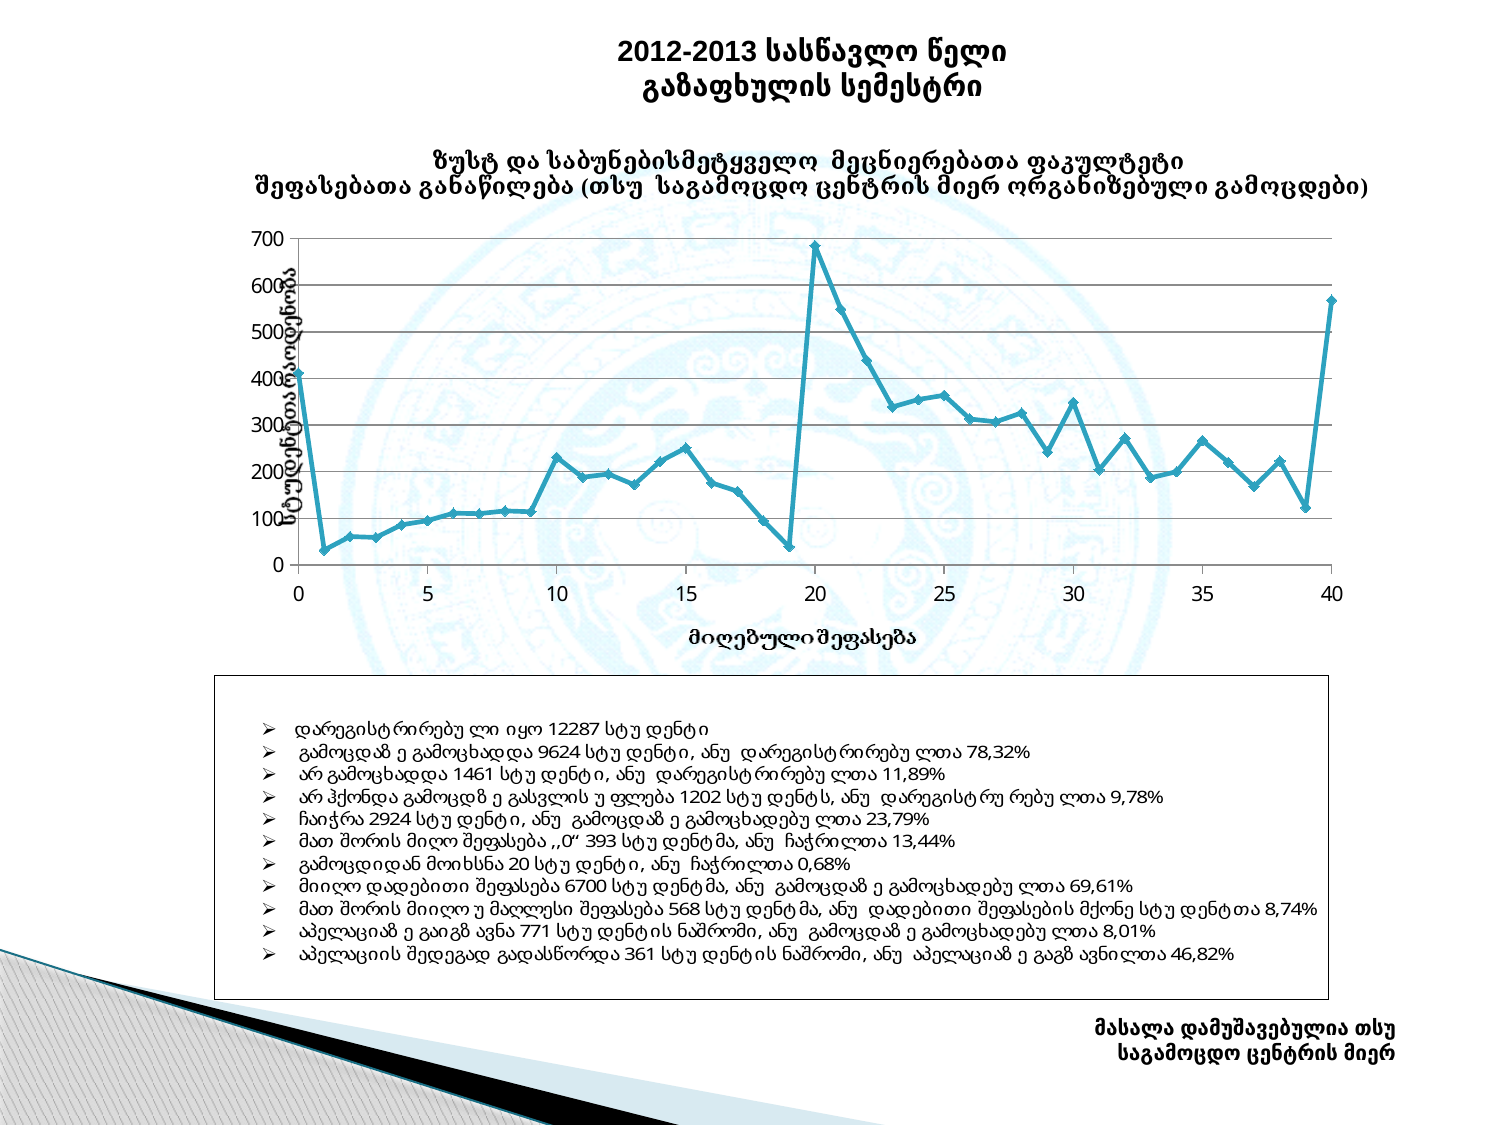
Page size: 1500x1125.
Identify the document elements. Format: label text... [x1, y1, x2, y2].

chart [137, 137, 1377, 688]
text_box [214, 674, 1329, 1001]
text_box 2012-2013 სასწავლო წელი გაზაფხულის სემესტრი [587, 24, 1038, 110]
footer მასალა დამუშავებულია თსუ საგამოცდო ცენტრის მიერ [1025, 1012, 1411, 1073]
